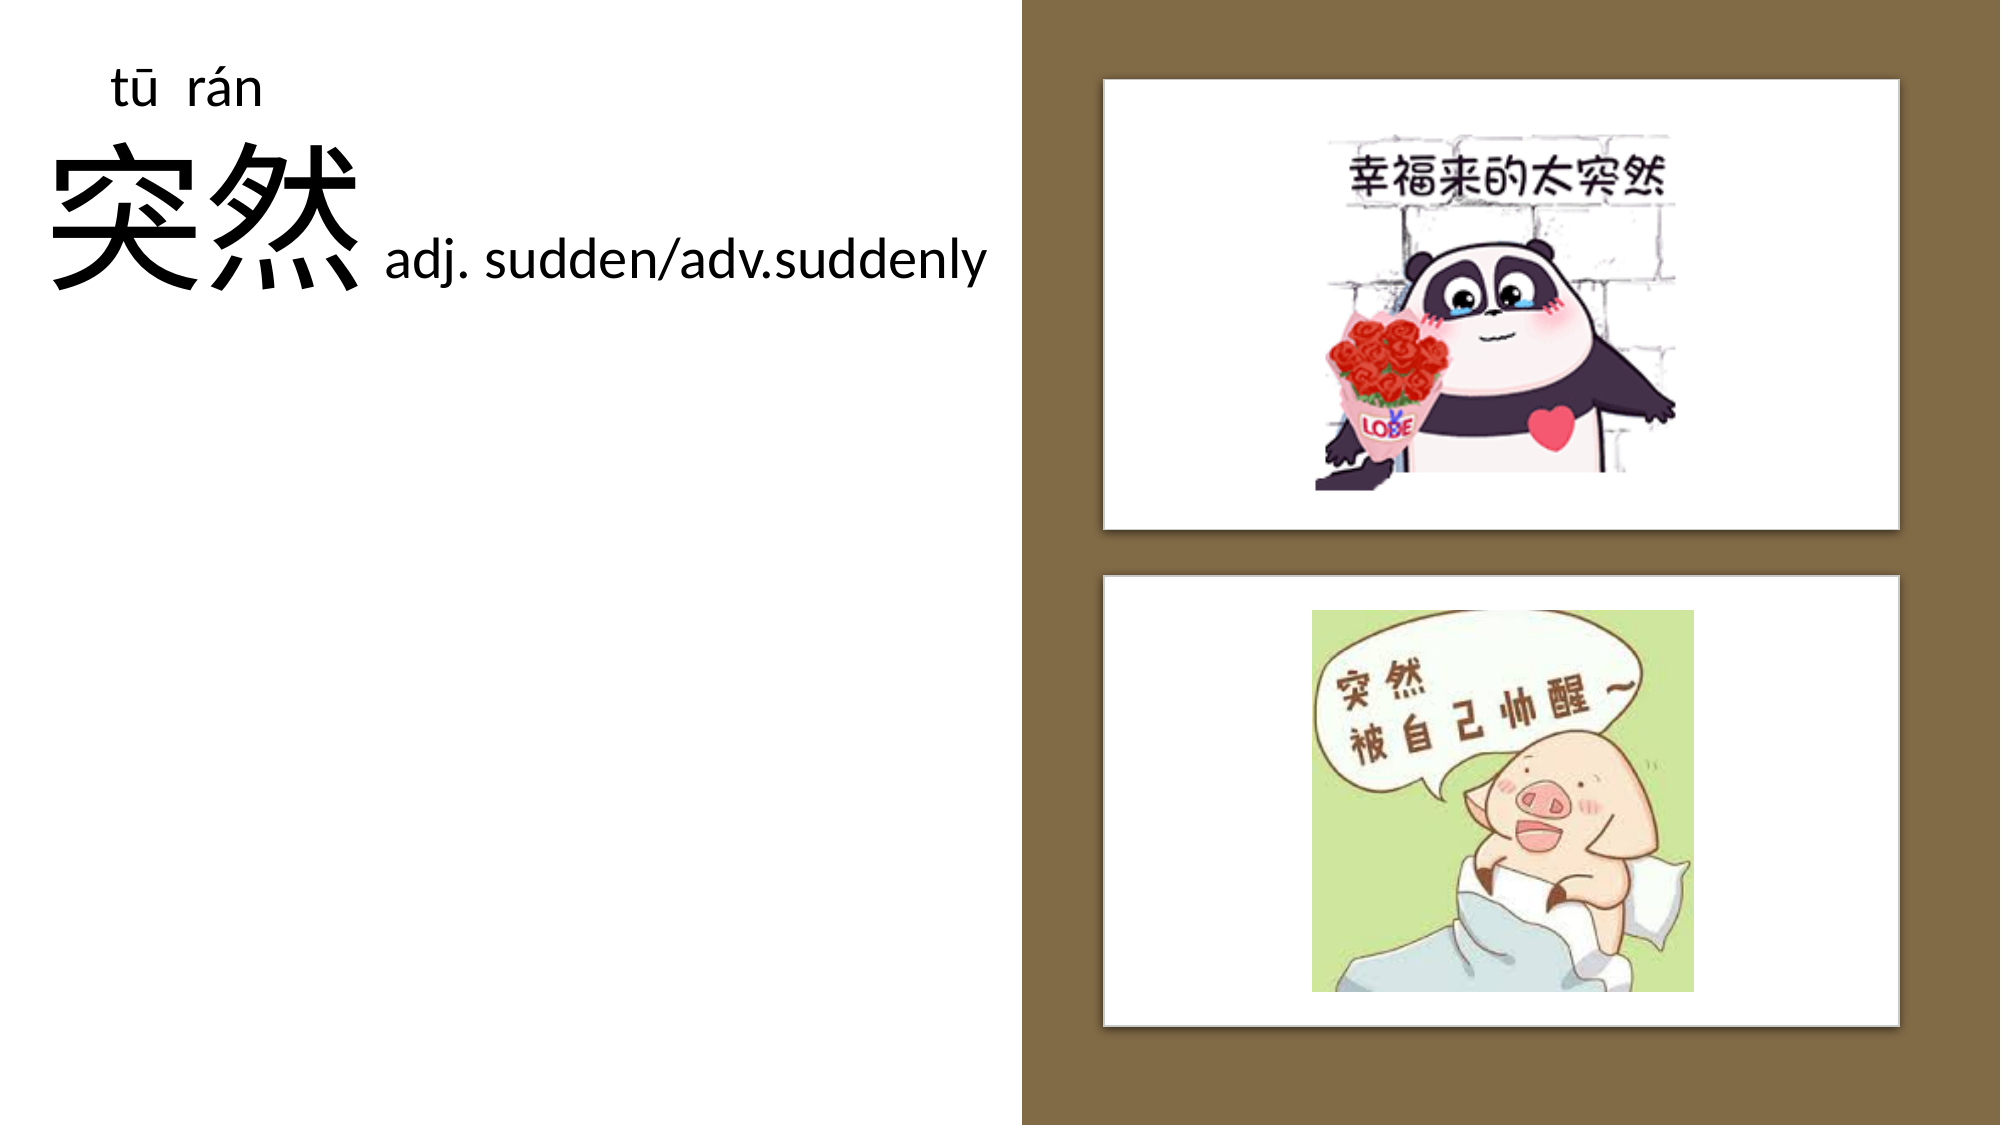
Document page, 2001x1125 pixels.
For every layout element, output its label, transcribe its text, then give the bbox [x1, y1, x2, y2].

picture [1312, 113, 1694, 495]
list tū rán 突然 adj. sudden/adv.suddenly [29, 48, 1021, 476]
picture [1312, 610, 1694, 992]
text_box [1103, 575, 1900, 1027]
text_box [1021, 0, 2000, 1125]
text_box [1103, 78, 1900, 530]
